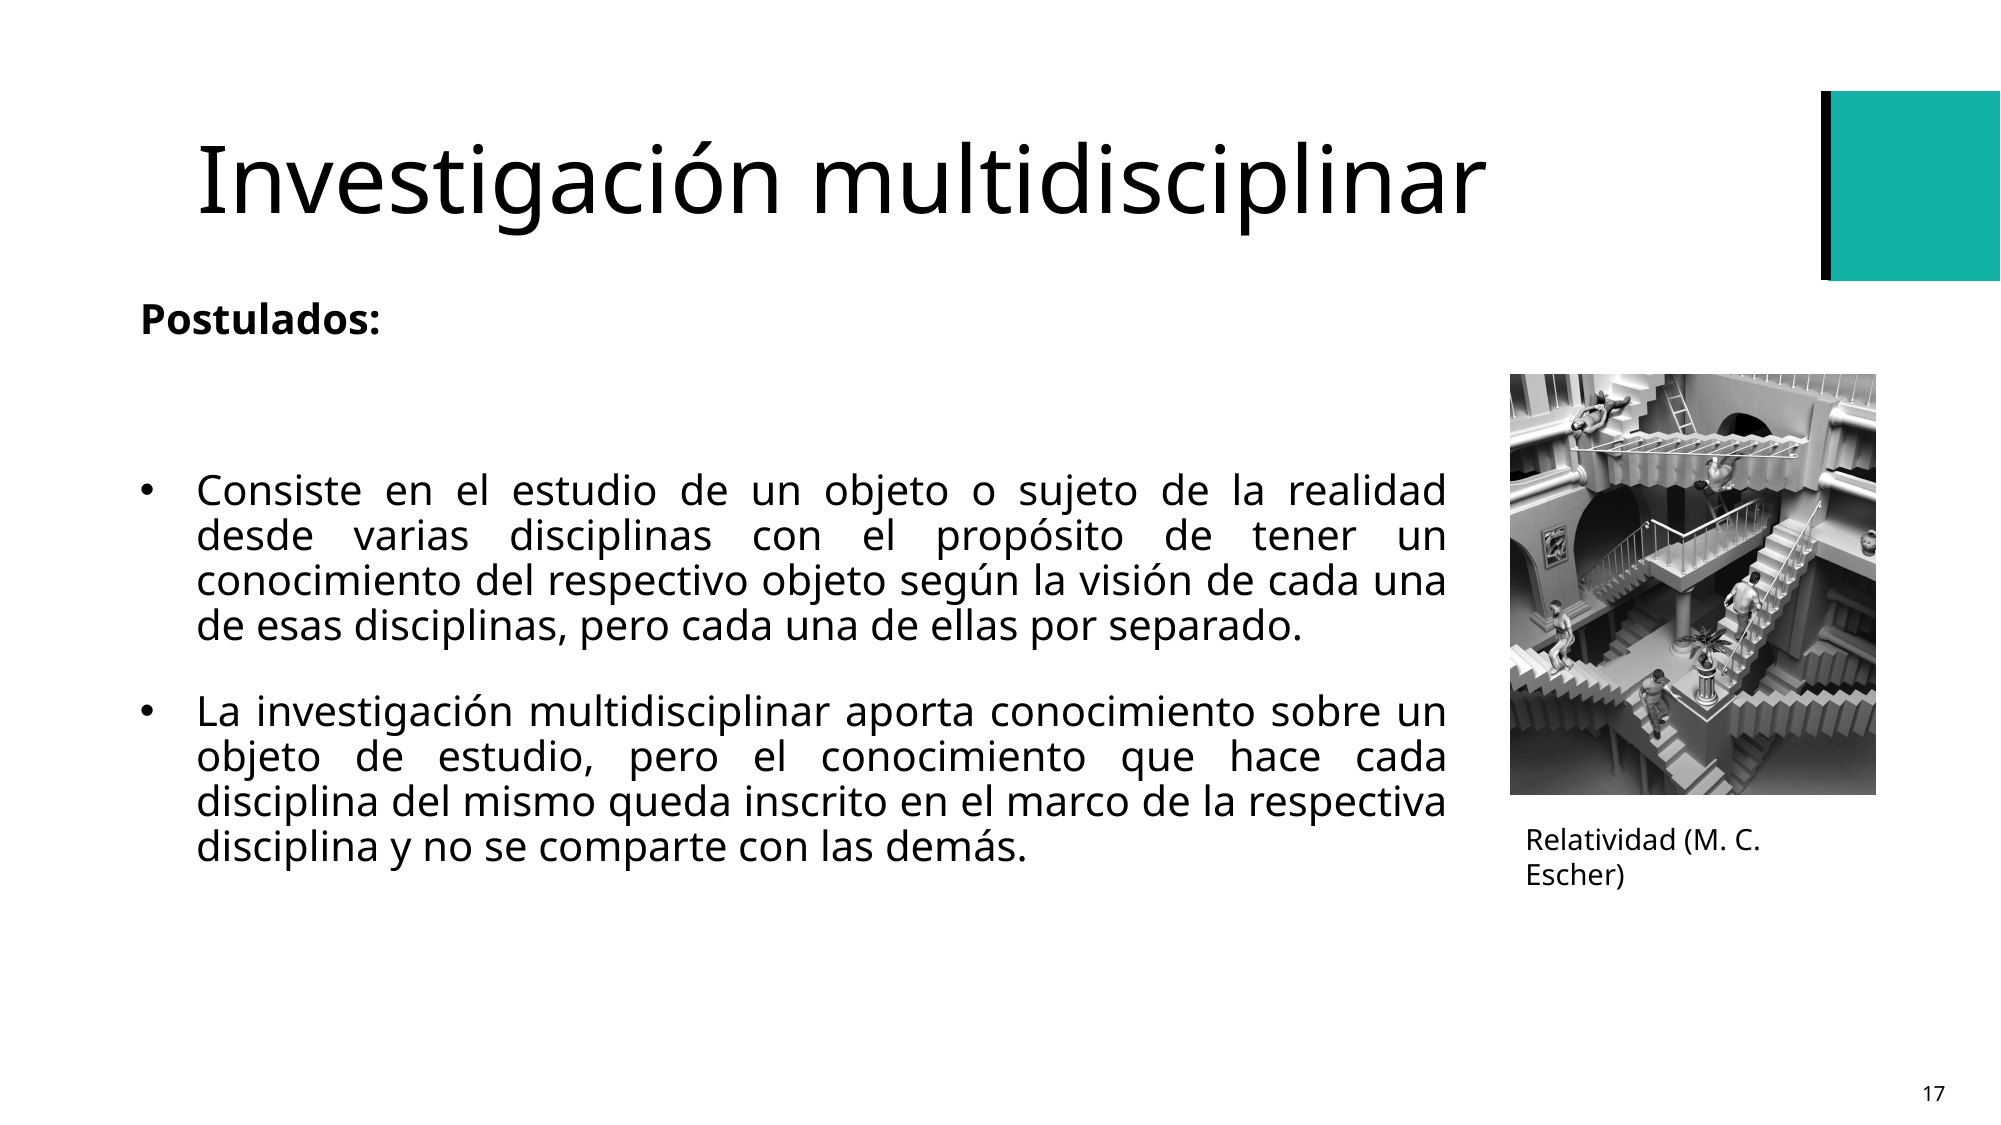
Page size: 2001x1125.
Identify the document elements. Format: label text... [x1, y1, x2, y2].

title Investigación multidisciplinar [182, 91, 1818, 275]
slide_number 17 [1510, 1064, 1961, 1125]
picture [1510, 374, 1876, 795]
list Postulados: Consiste en el estudio de un objeto o sujeto de la realidad desde varias disciplinas con el propósito de tener un conocimiento del respectivo objeto según la visión de cada una de esas disciplinas, pero cada una de ellas por separado. La investigación multidisciplinar aporta conocimiento sobre un objeto de estudio, pero el conocimiento que hace cada disciplina del mismo queda inscrito en el marco de la respectiva disciplina y no se comparte con las demás. [124, 290, 1464, 944]
text_box Relatividad (M. C. Escher) [1510, 813, 1875, 899]
